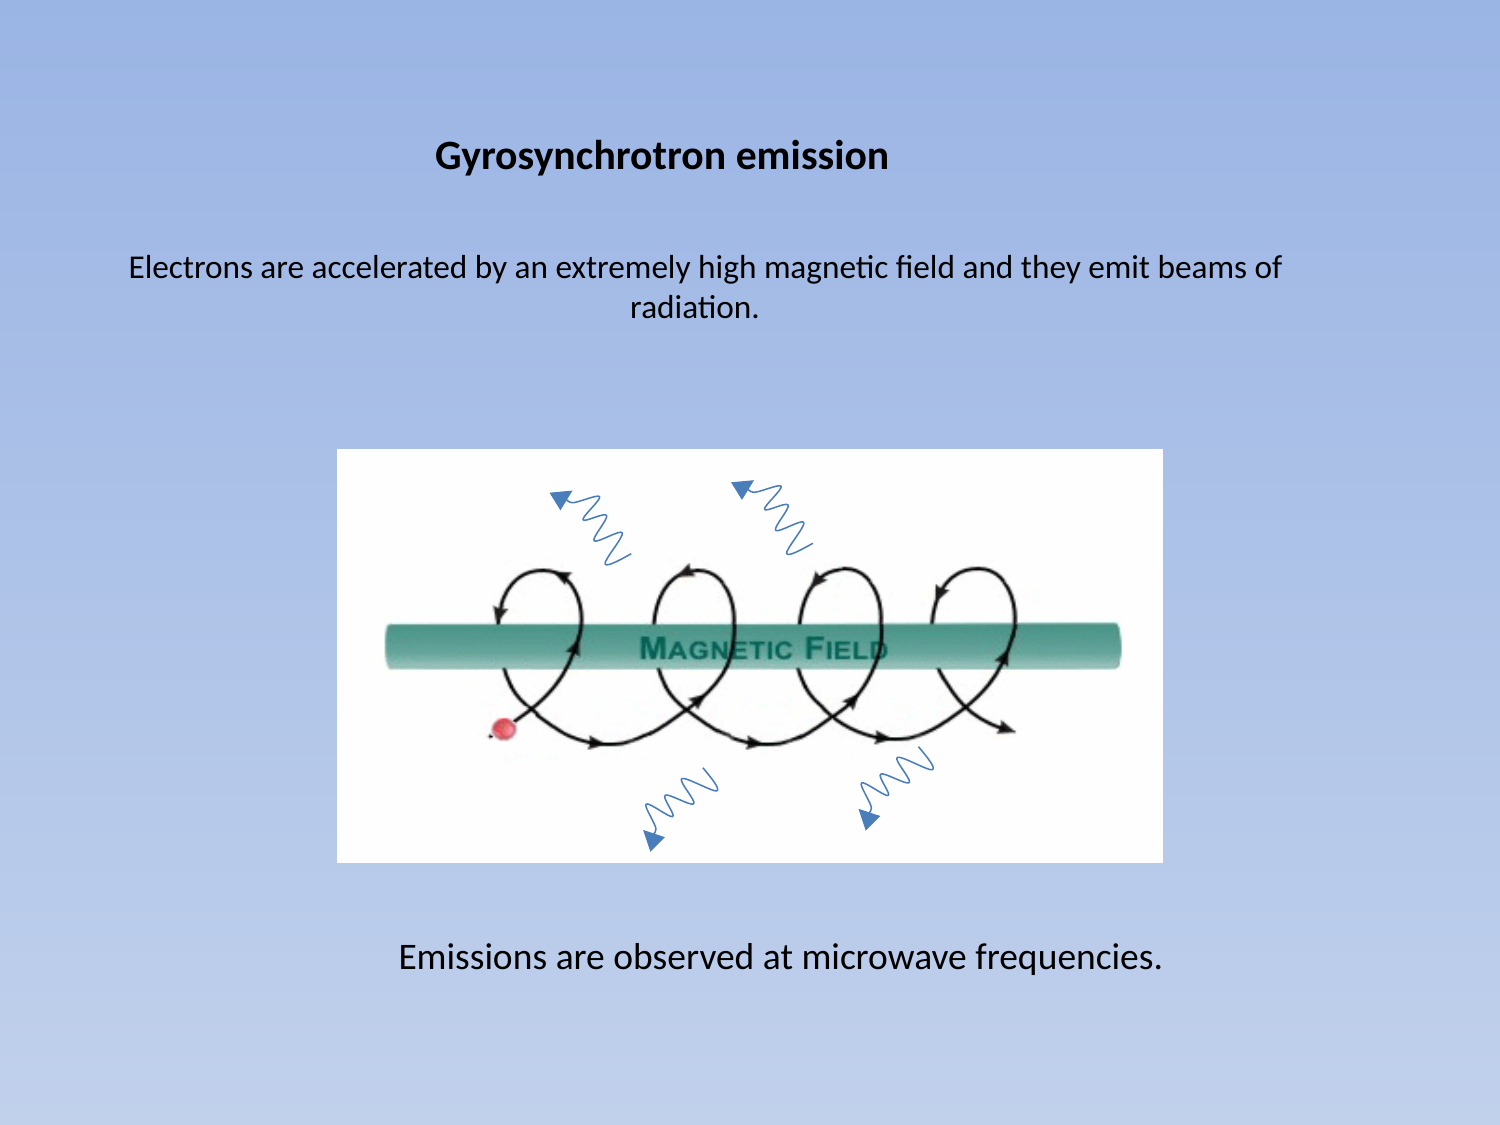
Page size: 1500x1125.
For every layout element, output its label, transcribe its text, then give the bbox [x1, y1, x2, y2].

title Gyrosynchrotron emission [74, 87, 1251, 186]
text_box Emissions are observed at microwave frequencies. [224, 924, 1338, 985]
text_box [337, 449, 1163, 863]
list Electrons are accelerated by an extremely high magnetic field and they emit beams of radiation. [74, 237, 1338, 376]
